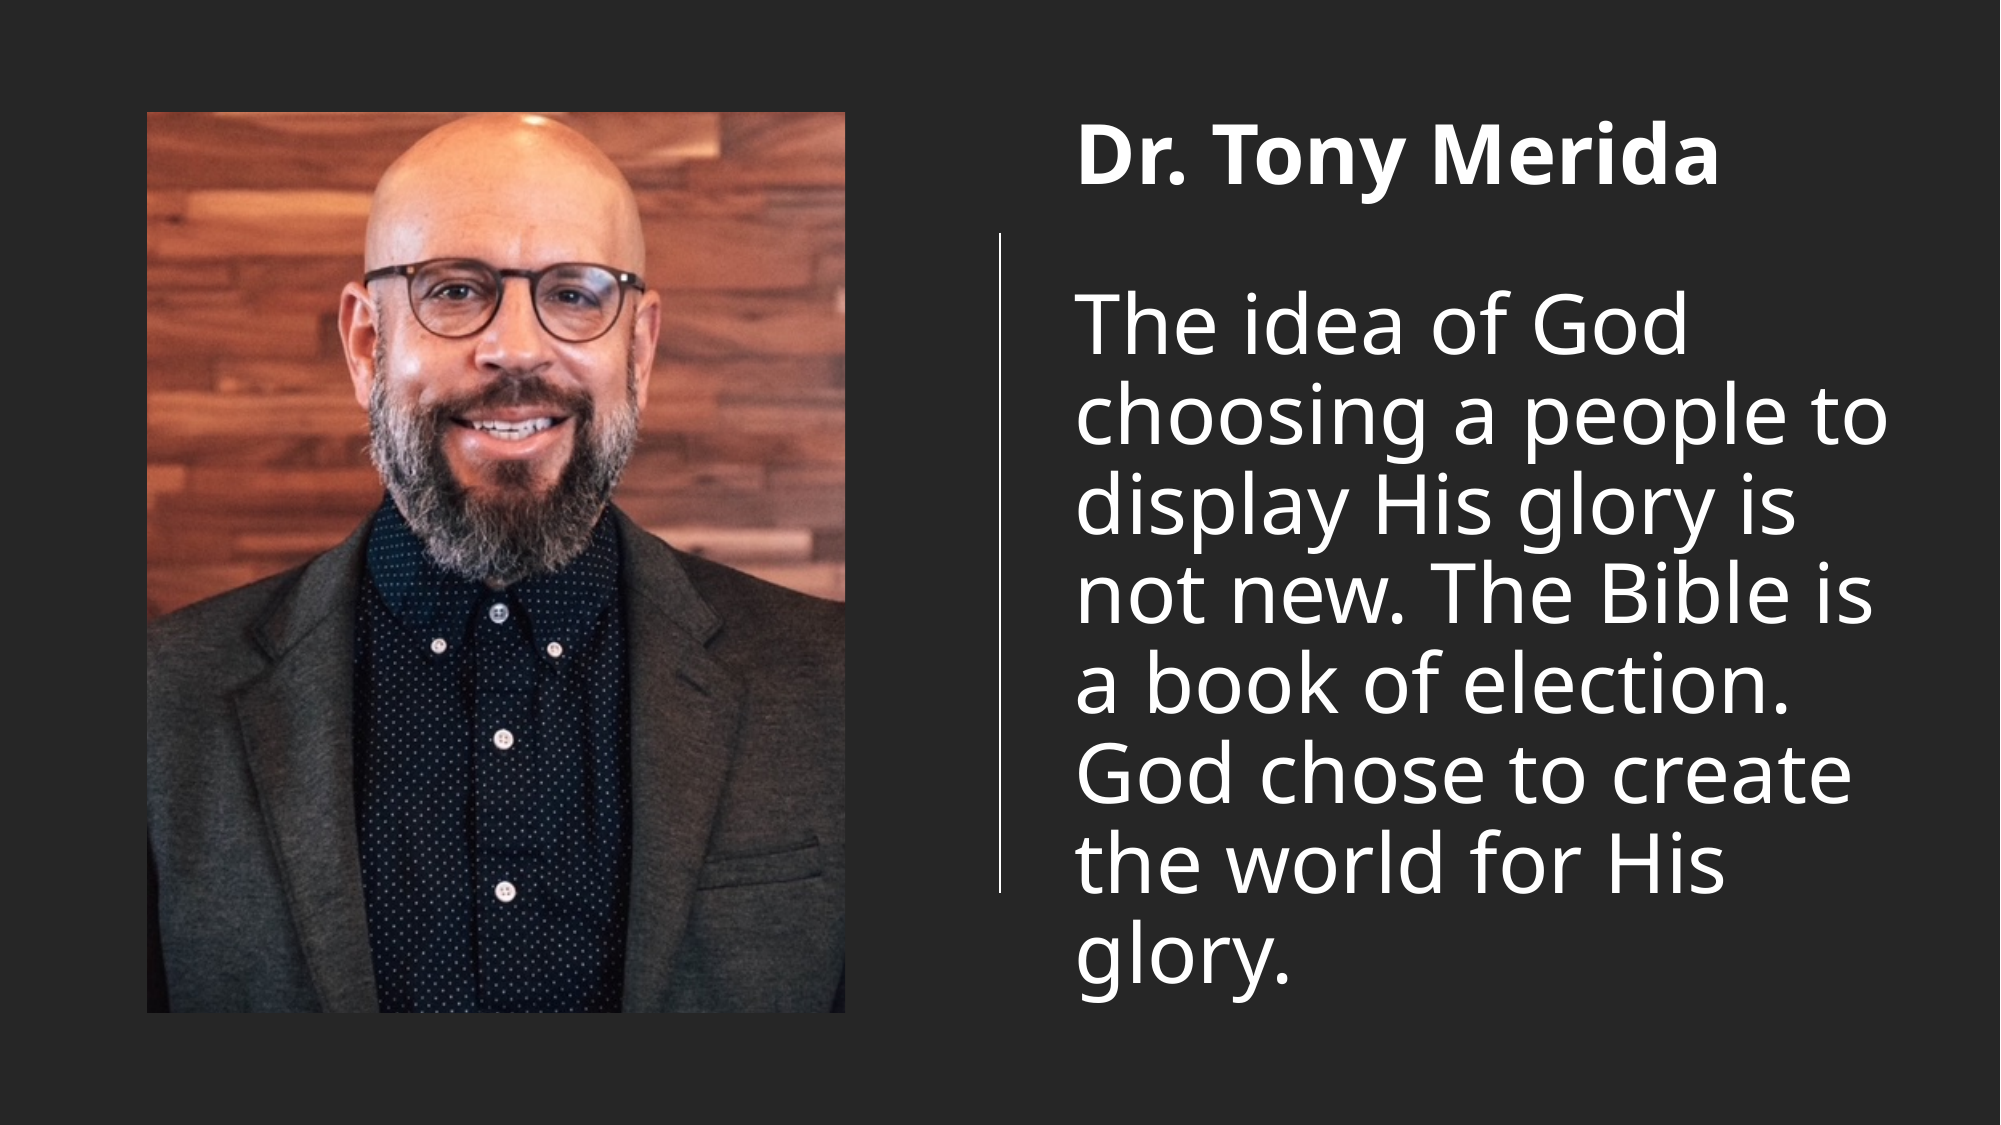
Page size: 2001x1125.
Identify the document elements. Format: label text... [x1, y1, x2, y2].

picture [147, 112, 846, 1013]
title Dr. Tony Merida [999, 112, 2000, 275]
list The idea of God choosing a people to display His glory is not new. The Bible is a book of election. God chose to create the world for His glory. [999, 275, 2000, 1125]
